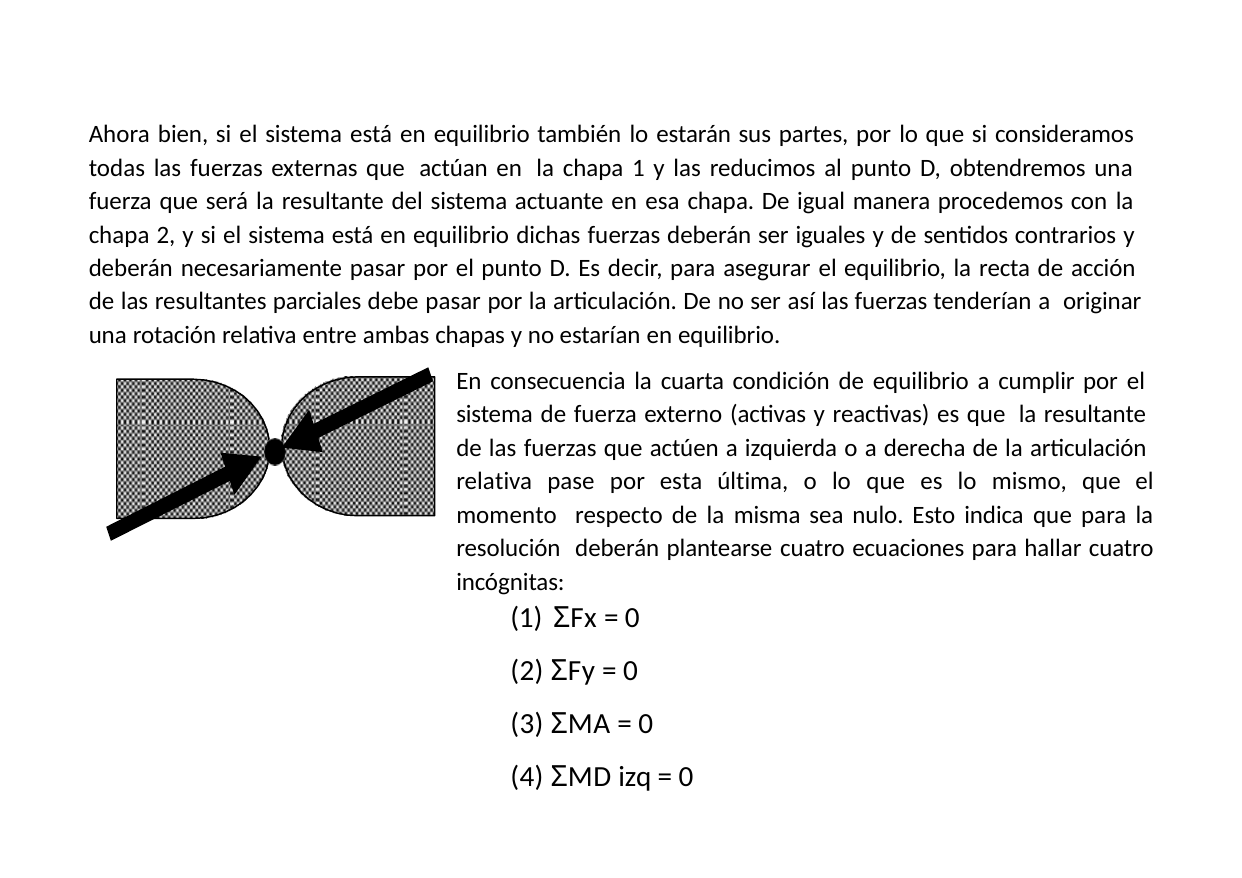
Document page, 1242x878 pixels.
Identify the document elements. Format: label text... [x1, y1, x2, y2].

text_box Ahora bien, si el sistema está en equilibrio también lo estarán sus partes, por lo que si consideramos todas las fuerzas externas que actúan en la chapa 1 y las reducimos al punto D, obtendremos una fuerza que será la resultante del sistema actuante en esa chapa. De igual manera procedemos con la chapa 2, y si el sistema está en equilibrio dichas fuerzas deberán ser iguales y de sentidos contrarios y deberán necesariamente pasar por el punto D. Es decir, para asegurar el equilibrio, la recta de acción de las resultantes parciales debe pasar por la articulación. De no ser así las fuerzas tenderían a originar una rotación relativa entre ambas chapas y no estarían en equilibrio. En consecuencia la cuarta condición de equilibrio a cumplir por el sistema de fuerza externo (activas y reactivas) es que la resultante de las fuerzas que actúen a izquierda o a derecha de la articulación relativa pase por esta última, o lo que es lo mismo, que el momento respecto de la misma sea nulo. Esto indica que para la resolución deberán plantearse cuatro ecuaciones para hallar cuatro incógnitas: [86, 111, 1155, 631]
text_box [105, 366, 436, 542]
text_box (2) ΣFy = 0 (3) ΣMA = 0 (4) ΣMD izq = 0 [508, 631, 711, 792]
text_box (1) ΣFx = 0 [508, 595, 696, 631]
